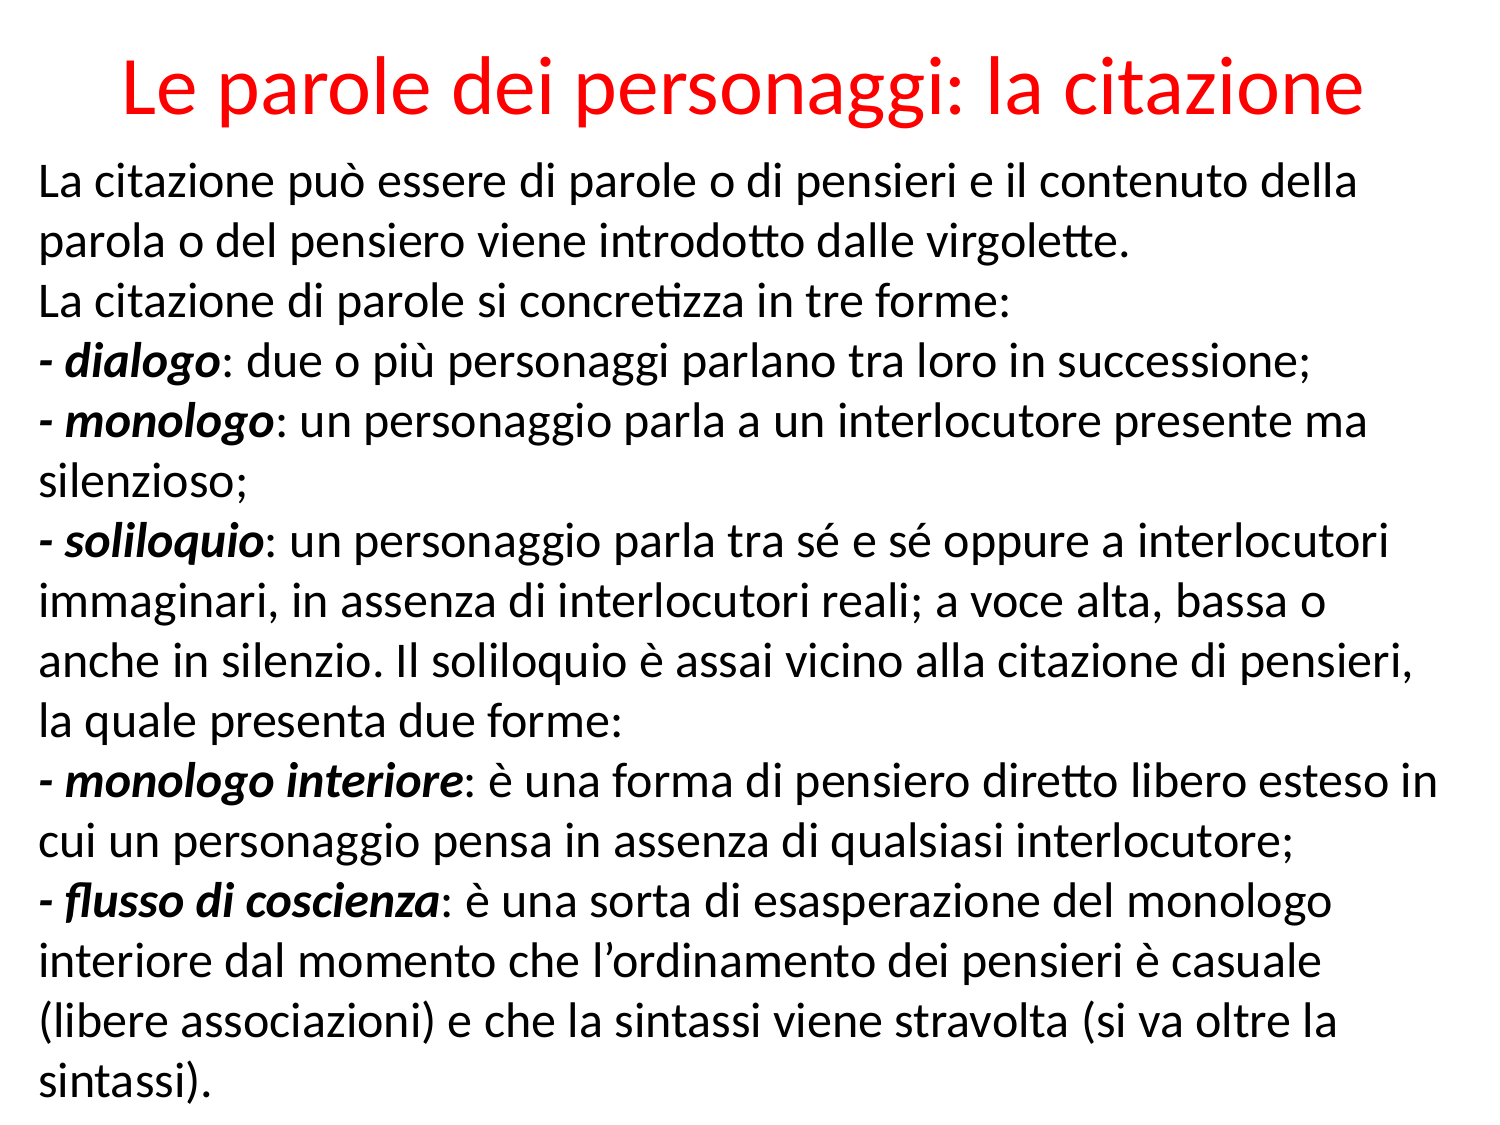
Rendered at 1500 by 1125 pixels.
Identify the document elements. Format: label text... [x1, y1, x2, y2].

text_box Le parole dei personaggi: la citazione [35, 23, 1454, 140]
text_box La citazione può essere di parole o di pensieri e il contenuto della parola o del pensiero viene introdotto dalle virgolette. La citazione di parole si concretizza in tre forme: - dialogo: due o più personaggi parlano tra loro in successione; - monologo: un personaggio parla a un interlocutore presente ma silenzioso; - soliloquio: un personaggio parla tra sé e sé oppure a interlocutori immaginari, in assenza di interlocutori reali; a voce alta, bassa o anche in silenzio. Il soliloquio è assai vicino alla citazione di pensieri, la quale presenta due forme: - monologo interiore: è una forma di pensiero diretto libero esteso in cui un personaggio pensa in assenza di qualsiasi interlocutore; - flusso di coscienza: è una sorta di esasperazione del monologo interiore dal momento che l’ordinamento dei pensieri è casuale (libere associazioni) e che la sintassi viene stravolta (si va oltre la sintassi). [23, 140, 1465, 1116]
